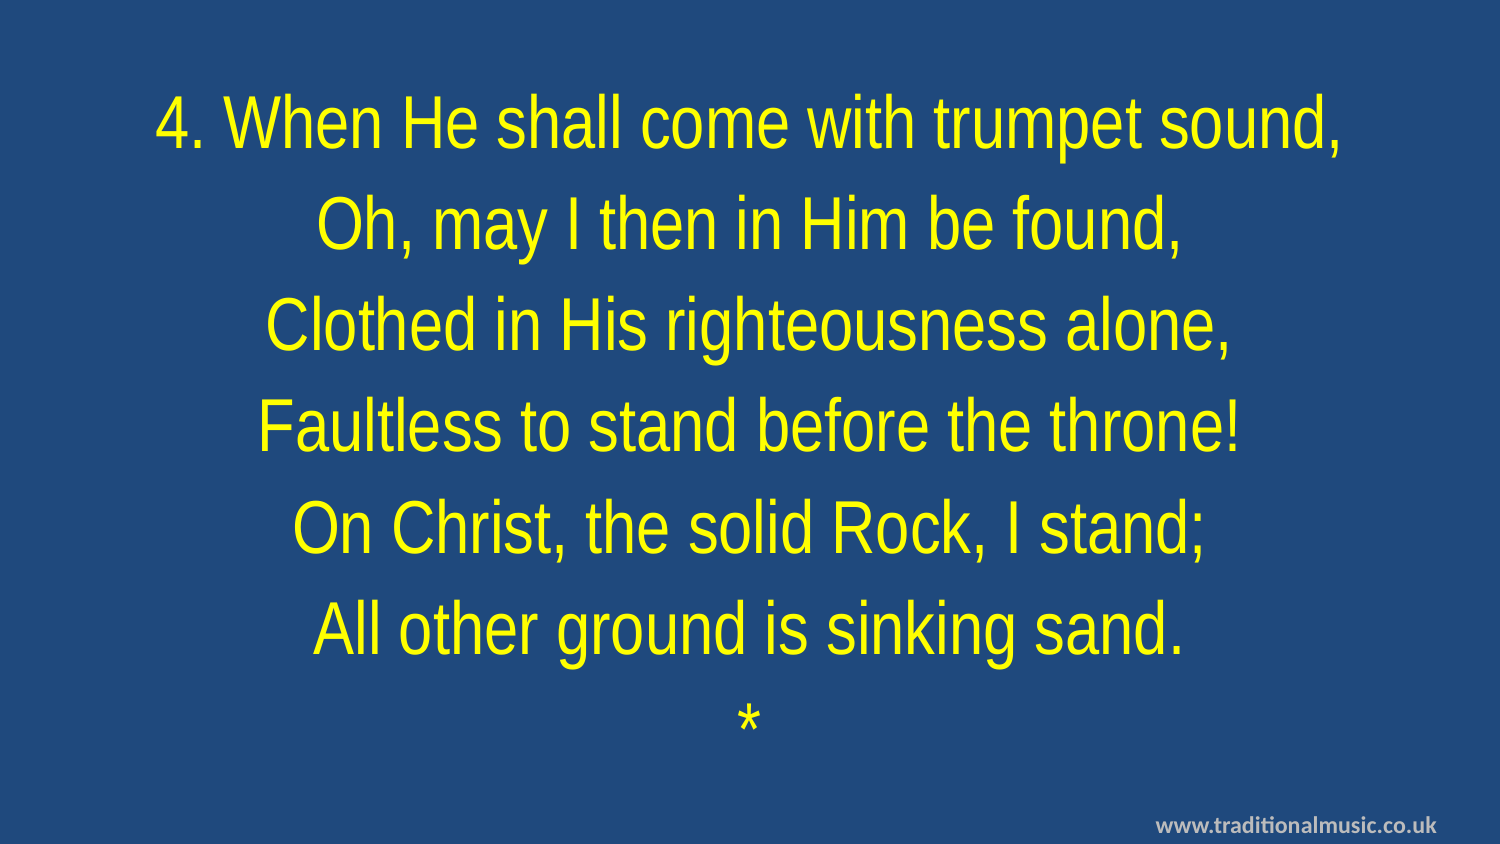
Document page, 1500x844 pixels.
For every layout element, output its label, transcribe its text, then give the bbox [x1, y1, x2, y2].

list 4. When He shall come with trumpet sound, Oh, may I then in Him be found, Clothed in His righteousness alone, Faultless to stand before the throne! On Christ, the solid Rock, I stand; All other ground is sinking sand. * [0, 0, 1500, 844]
